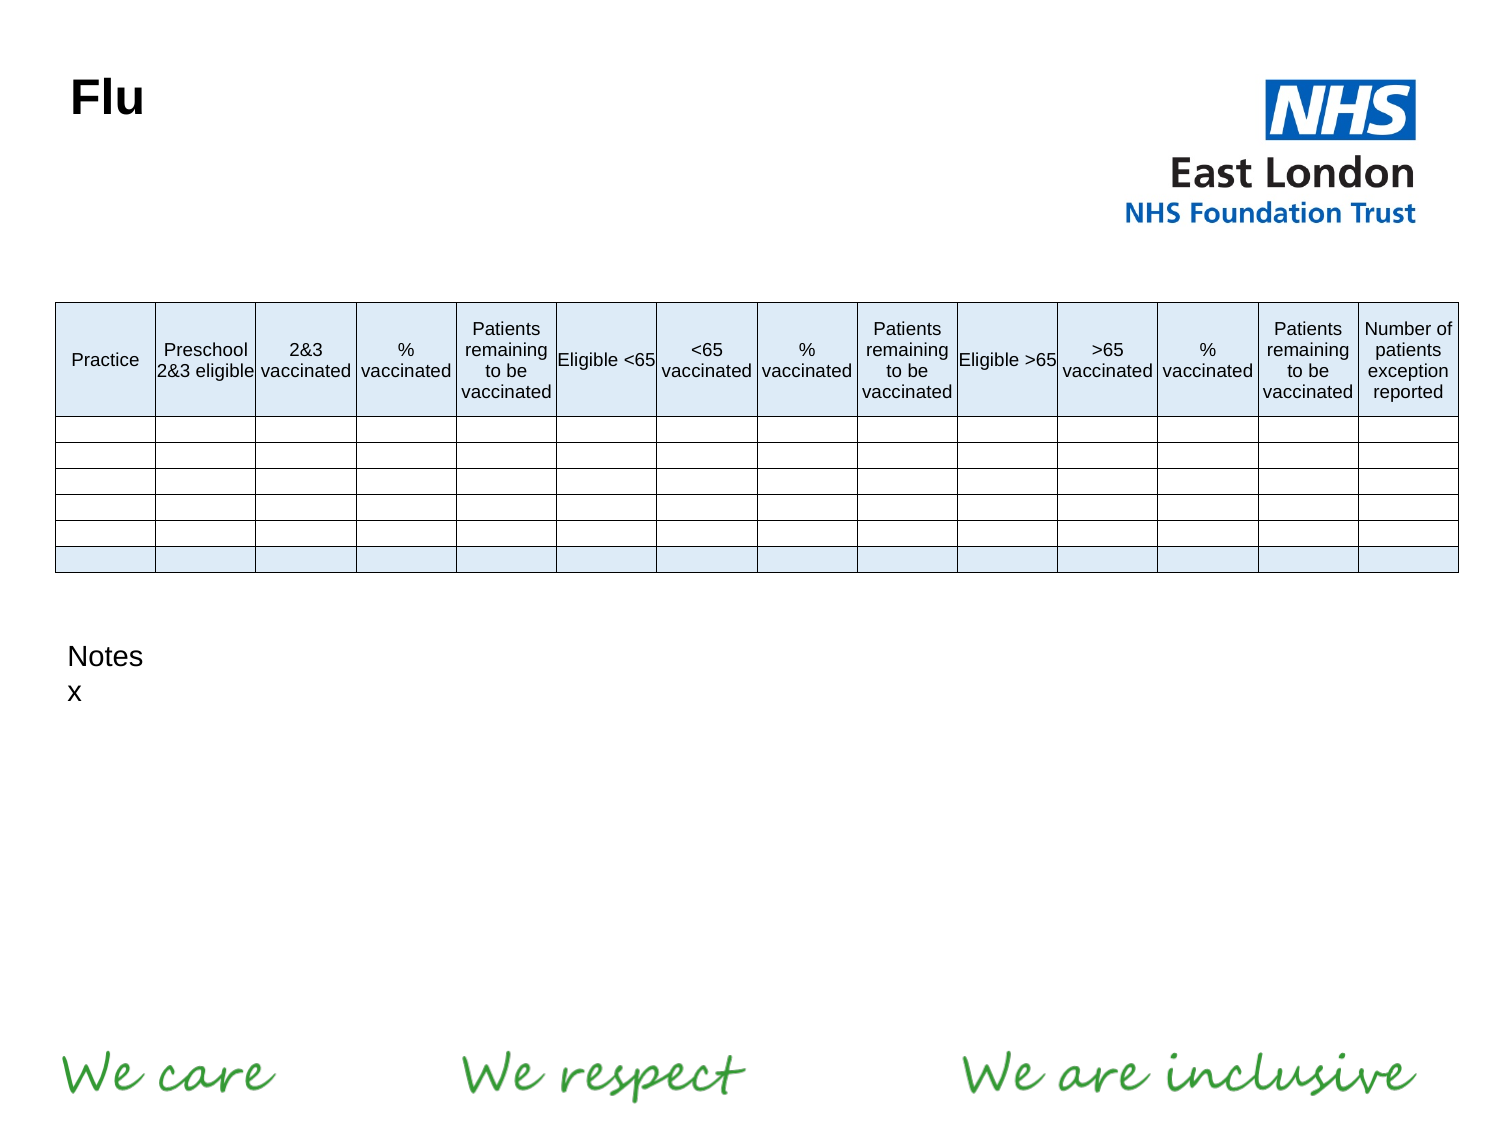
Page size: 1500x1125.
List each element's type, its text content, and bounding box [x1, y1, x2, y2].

table_cell [256, 495, 356, 520]
table_cell [357, 521, 456, 546]
table_cell [1058, 521, 1157, 546]
table_cell [657, 547, 757, 572]
table_cell [56, 469, 155, 494]
table_cell [156, 521, 255, 546]
table_cell [858, 443, 957, 468]
table_cell [256, 547, 356, 572]
table_cell [1158, 417, 1258, 442]
table_cell [357, 443, 456, 468]
table_cell [958, 547, 1057, 572]
table_cell [357, 417, 456, 442]
table_header Practice [56, 303, 155, 416]
table_cell [958, 469, 1057, 494]
table_cell [858, 547, 957, 572]
table_cell [156, 417, 255, 442]
table_cell [557, 521, 656, 546]
table_cell [1158, 521, 1258, 546]
table_cell [1058, 443, 1157, 468]
table_header Patients remaining to be vaccinated [858, 303, 957, 416]
table_cell [758, 443, 857, 468]
table_header % vaccinated [357, 303, 456, 416]
table_cell [958, 521, 1057, 546]
table_cell [1158, 443, 1258, 468]
table_cell [457, 495, 556, 520]
table_cell [56, 547, 155, 572]
table_cell [156, 495, 255, 520]
table_cell [457, 469, 556, 494]
table_cell [1259, 547, 1358, 572]
table_cell [156, 547, 255, 572]
table_cell [758, 547, 857, 572]
table_cell [357, 469, 456, 494]
table_cell [1058, 495, 1157, 520]
table_cell [758, 521, 857, 546]
table_cell [657, 469, 757, 494]
table_cell [1259, 417, 1358, 442]
table_cell [958, 495, 1057, 520]
table_cell [758, 417, 857, 442]
table_cell [858, 495, 957, 520]
table_cell [1158, 547, 1258, 572]
table_cell [1259, 443, 1358, 468]
table_cell [1359, 495, 1458, 520]
text_box Notes x [52, 630, 1329, 715]
table_cell [256, 521, 356, 546]
table_header 2&3 vaccinated [256, 303, 356, 416]
table_cell [1058, 469, 1157, 494]
table_cell [557, 469, 656, 494]
table_cell [657, 417, 757, 442]
table_header Preschool 2&3 eligible [156, 303, 255, 416]
table_cell [1058, 547, 1157, 572]
table_cell [1359, 521, 1458, 546]
table_cell [457, 417, 556, 442]
table_cell [256, 469, 356, 494]
table_cell [156, 469, 255, 494]
table_cell [1259, 469, 1358, 494]
table_cell [1359, 417, 1458, 442]
table_header >65 vaccinated [1058, 303, 1157, 416]
table_cell [657, 443, 757, 468]
table_cell [1359, 469, 1458, 494]
table_cell [56, 417, 155, 442]
table_cell [56, 521, 155, 546]
table_cell [758, 469, 857, 494]
table_cell [758, 495, 857, 520]
table_cell [1259, 521, 1358, 546]
table_cell [557, 417, 656, 442]
table_cell [156, 443, 255, 468]
table_cell [457, 547, 556, 572]
table_header % vaccinated [758, 303, 857, 416]
picture [1080, 18, 1476, 240]
table_cell [657, 495, 757, 520]
table_cell [858, 417, 957, 442]
table_cell [958, 443, 1057, 468]
table_cell [357, 547, 456, 572]
table_cell [357, 495, 456, 520]
table_cell [958, 417, 1057, 442]
table_cell [1158, 495, 1258, 520]
table_cell [557, 495, 656, 520]
table_cell [256, 417, 356, 442]
table_cell [1359, 547, 1458, 572]
table_header Eligible >65 [958, 303, 1057, 416]
table_cell [56, 443, 155, 468]
table_header Number of patients exception reported [1359, 303, 1458, 416]
table_header % vaccinated [1158, 303, 1258, 416]
table_cell [1359, 443, 1458, 468]
table_cell [1058, 417, 1157, 442]
table_header Eligible <65 [557, 303, 656, 416]
text_box Flu [55, 57, 1075, 133]
table_cell [557, 443, 656, 468]
table_cell [1158, 469, 1258, 494]
table_cell [858, 469, 957, 494]
table_cell [1259, 495, 1358, 520]
table_cell [457, 443, 556, 468]
table_header <65 vaccinated [657, 303, 757, 416]
table_cell [457, 521, 556, 546]
table_cell [657, 521, 757, 546]
table_header Patients remaining to be vaccinated [457, 303, 556, 416]
table_cell [256, 443, 356, 468]
table_header Patients remaining to be vaccinated [1259, 303, 1358, 416]
table_cell [858, 521, 957, 546]
table_cell [56, 495, 155, 520]
picture [29, 1034, 1439, 1125]
table_cell [557, 547, 656, 572]
